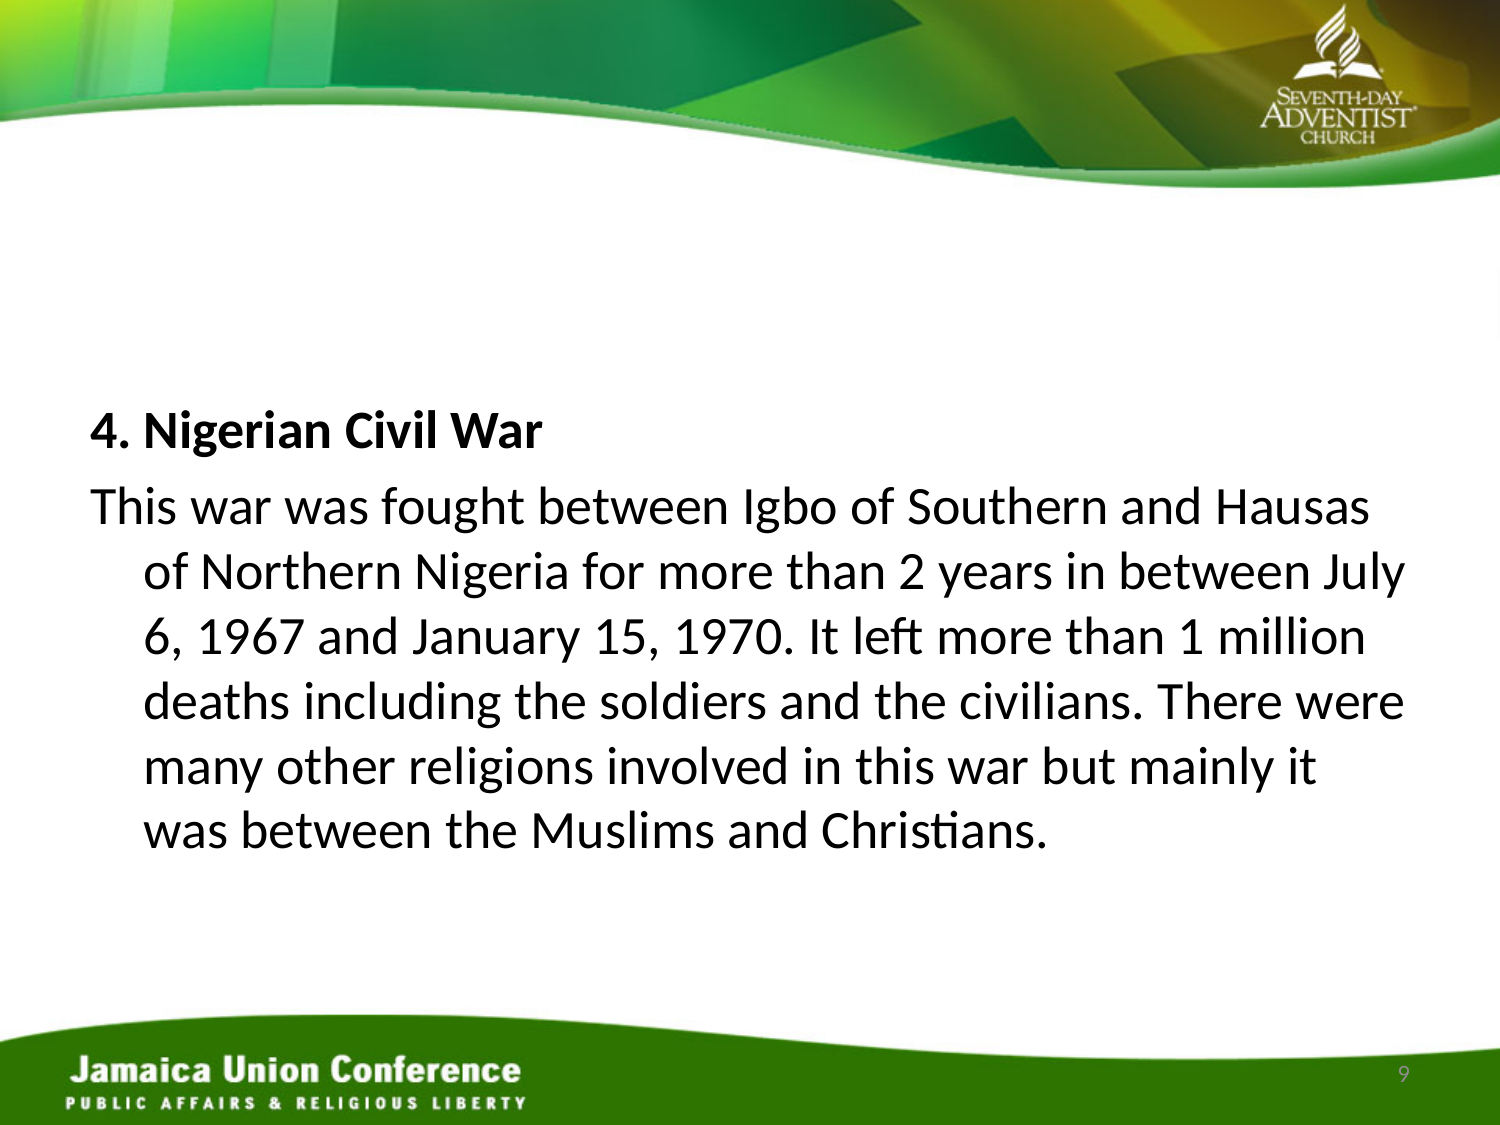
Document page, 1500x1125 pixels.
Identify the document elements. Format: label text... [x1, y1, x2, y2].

picture [0, 0, 1500, 1125]
slide_number 9 [1074, 1042, 1425, 1103]
list 4. Nigerian Civil War This war was fought between Igbo of Southern and Hausas of Northern Nigeria for more than 2 years in between July 6, 1967 and January 15, 1970. It left more than 1 million deaths including the soldiers and the civilians. There were many other religions involved in this war but mainly it was between the Muslims and Christians. [75, 387, 1425, 875]
